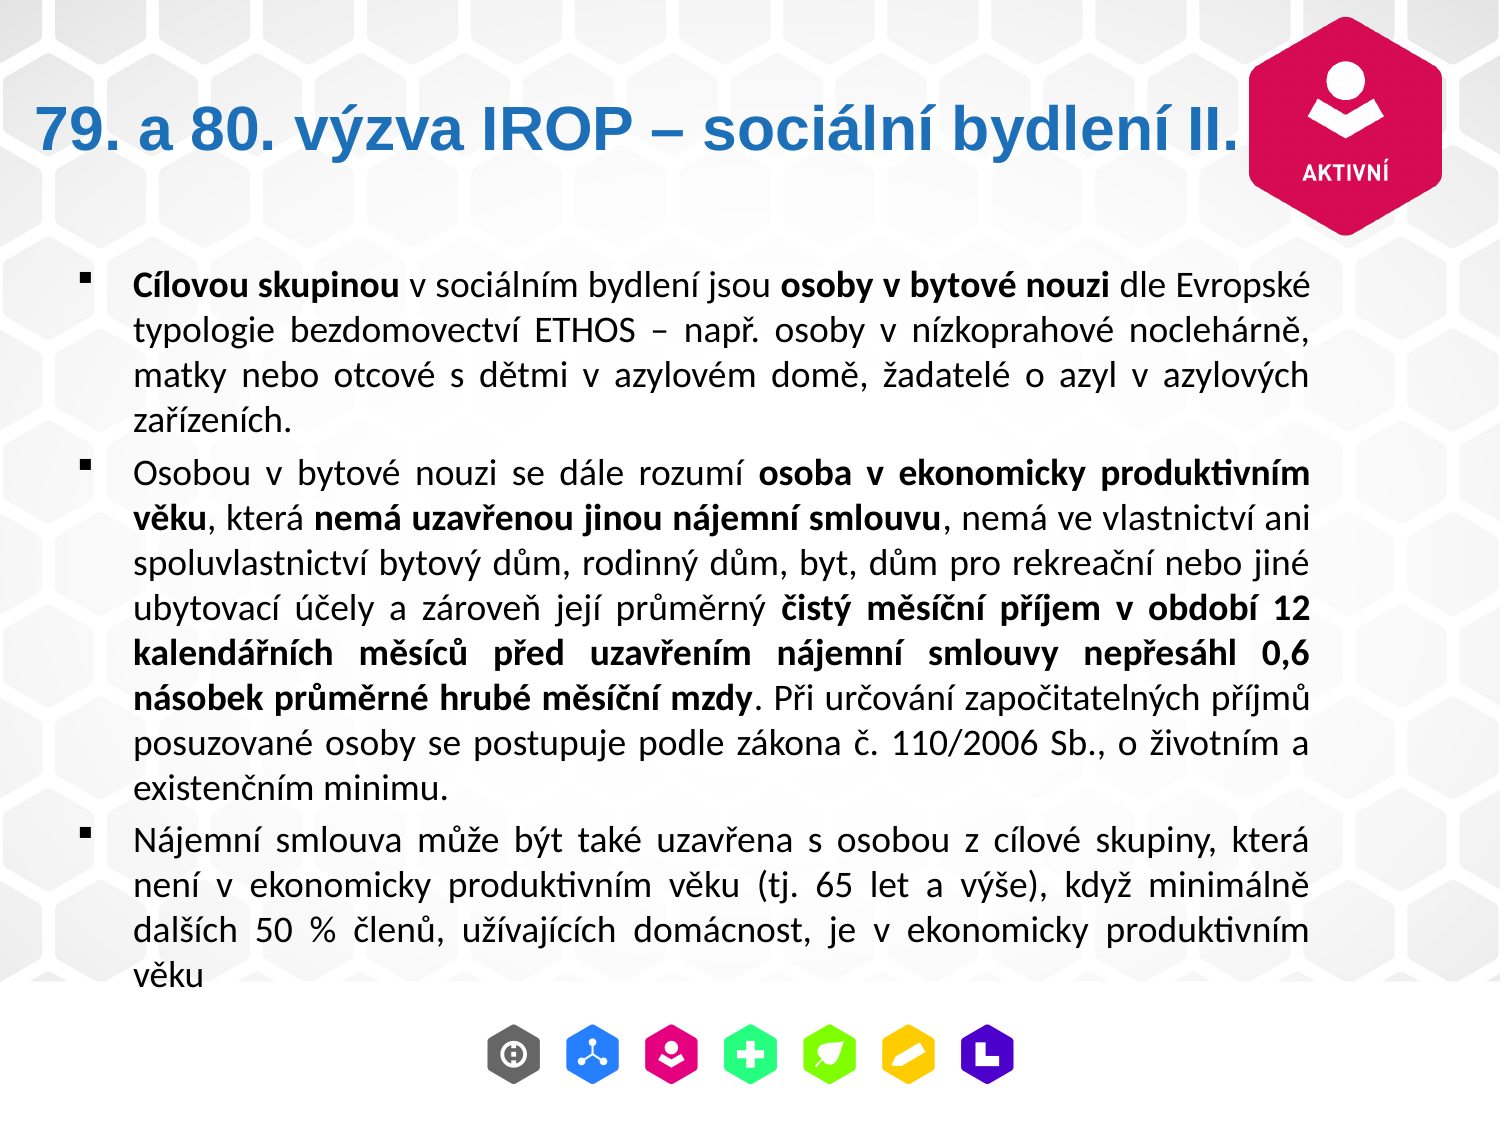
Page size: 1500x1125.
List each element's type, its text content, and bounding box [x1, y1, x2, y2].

text_box Cílovou skupinou v sociálním bydlení jsou osoby v bytové nouzi dle Evropské typologie bezdomovectví ETHOS – např. osoby v nízkoprahové noclehárně, matky nebo otcové s dětmi v azylovém domě, žadatelé o azyl v azylových zařízeních. Osobou v bytové nouzi se dále rozumí osoba v ekonomicky produktivním věku, která nemá uzavřenou jinou nájemní smlouvu, nemá ve vlastnictví ani spoluvlastnictví bytový dům, rodinný dům, byt, dům pro rekreační nebo jiné ubytovací účely a zároveň její průměrný čistý měsíční příjem v období 12 kalendářních měsíců před uzavřením nájemní smlouvy nepřesáhl 0,6 násobek průměrné hrubé měsíční mzdy. Při určování započitatelných příjmů posuzované osoby se postupuje podle zákona č. 110/2006 Sb., o životním a existenčním minimu. Nájemní smlouva může být také uzavřena s osobou z cílové skupiny, která není v ekonomicky produktivním věku (tj. 65 let a výše), když minimálně dalších 50 % členů, užívajících domácnost, je v ekonomicky produktivním věku [62, 252, 1326, 1003]
picture [0, 0, 1500, 1125]
text_box 79. a 80. výzva IROP – sociální bydlení II. [20, 80, 1248, 171]
